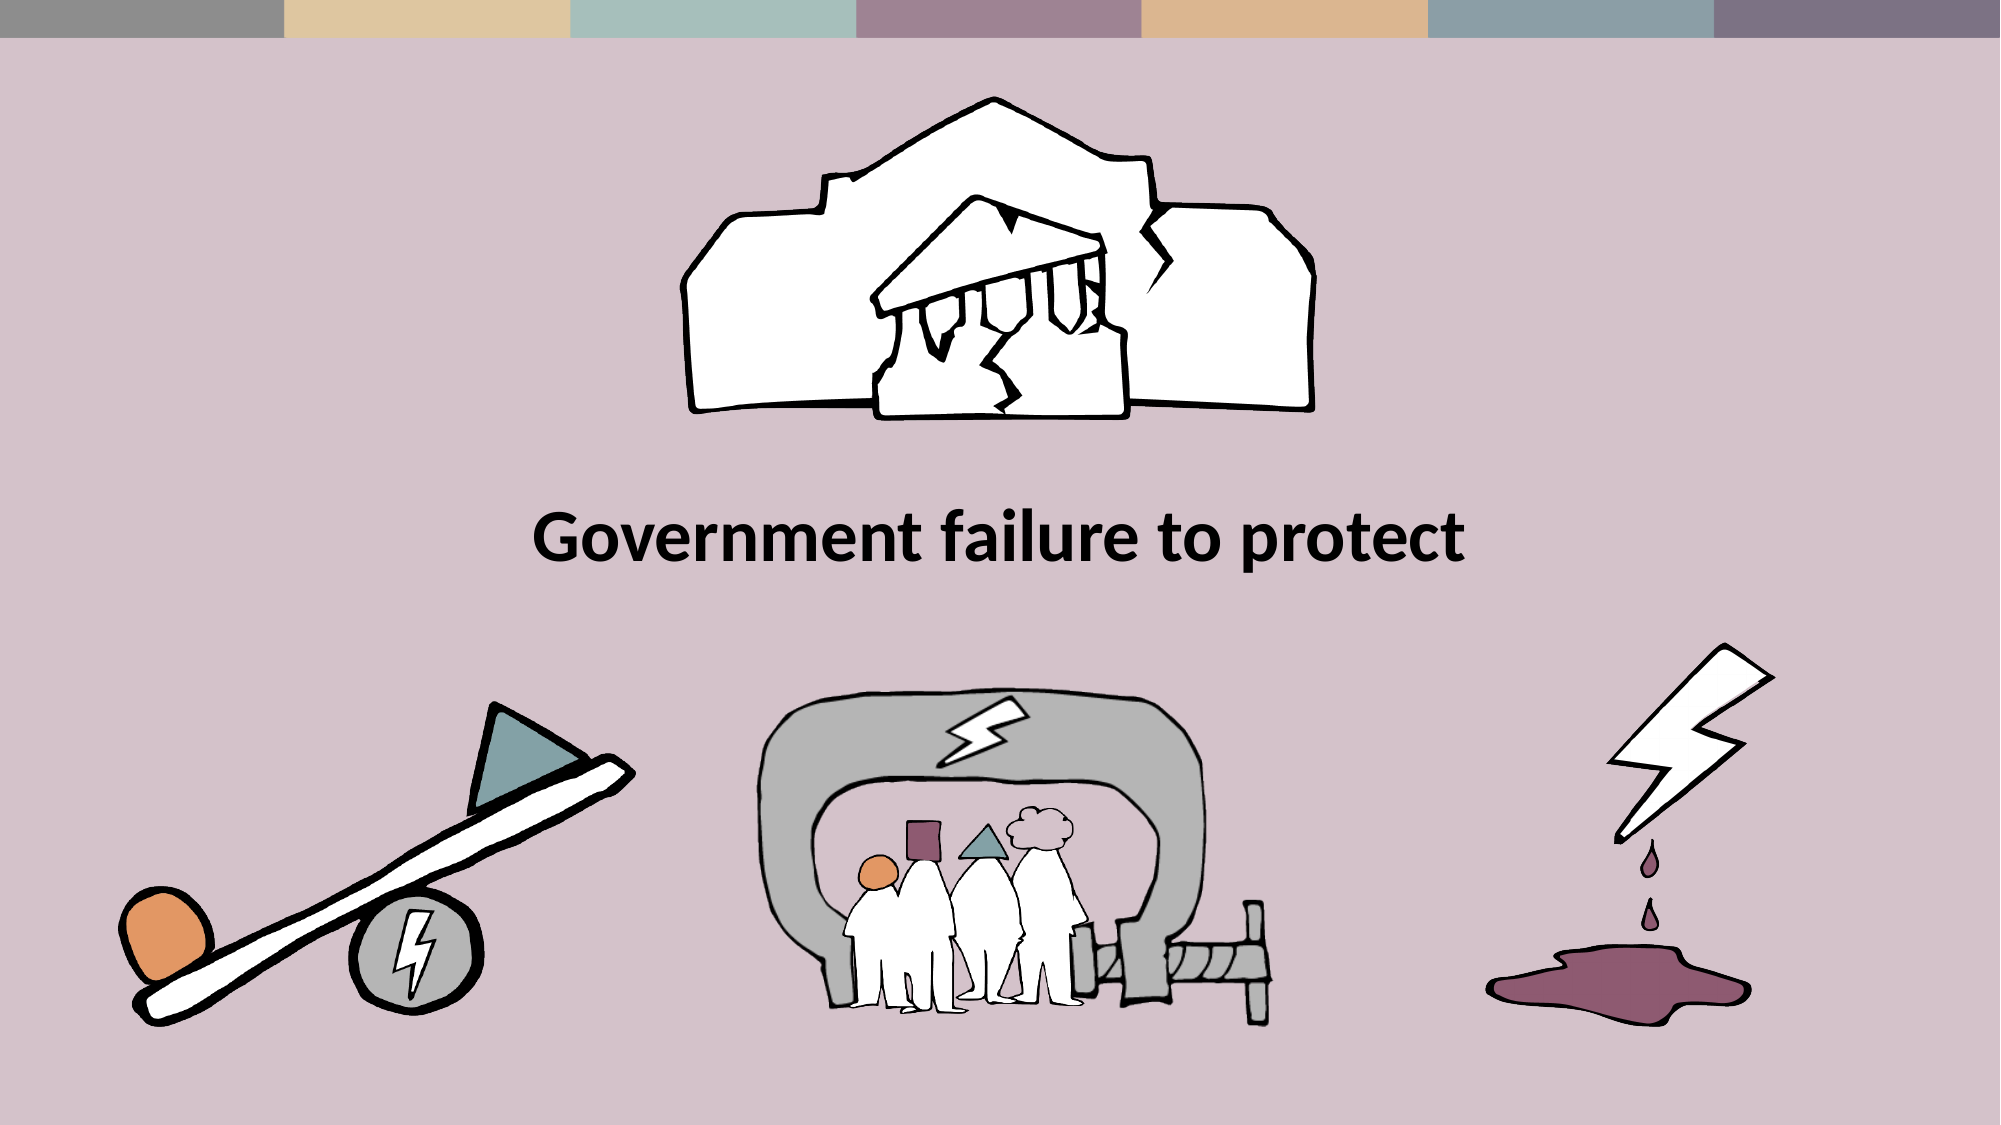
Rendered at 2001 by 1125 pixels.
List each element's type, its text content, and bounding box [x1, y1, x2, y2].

picture [756, 687, 1275, 1027]
picture [0, 0, 2000, 38]
picture [118, 701, 636, 1027]
picture [679, 96, 1317, 421]
text_box Government failure to protect [500, 479, 1500, 584]
picture [1485, 642, 1776, 1027]
